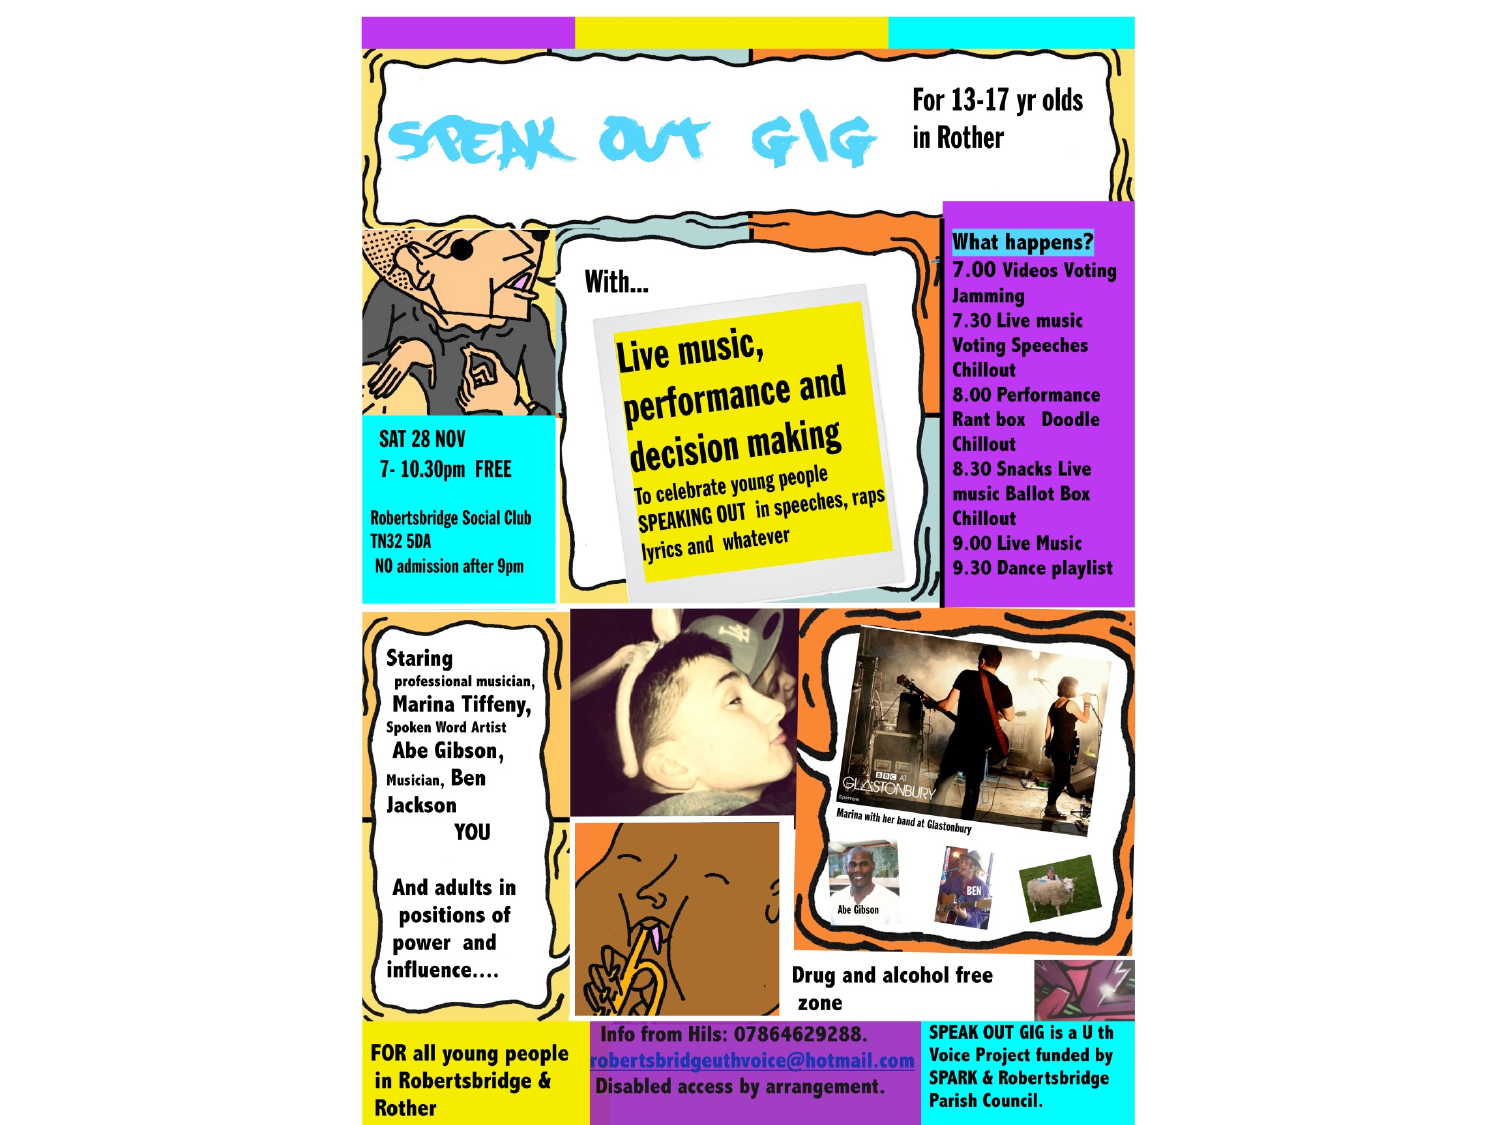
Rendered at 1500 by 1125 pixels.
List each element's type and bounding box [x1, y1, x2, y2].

picture [351, 0, 1148, 1125]
